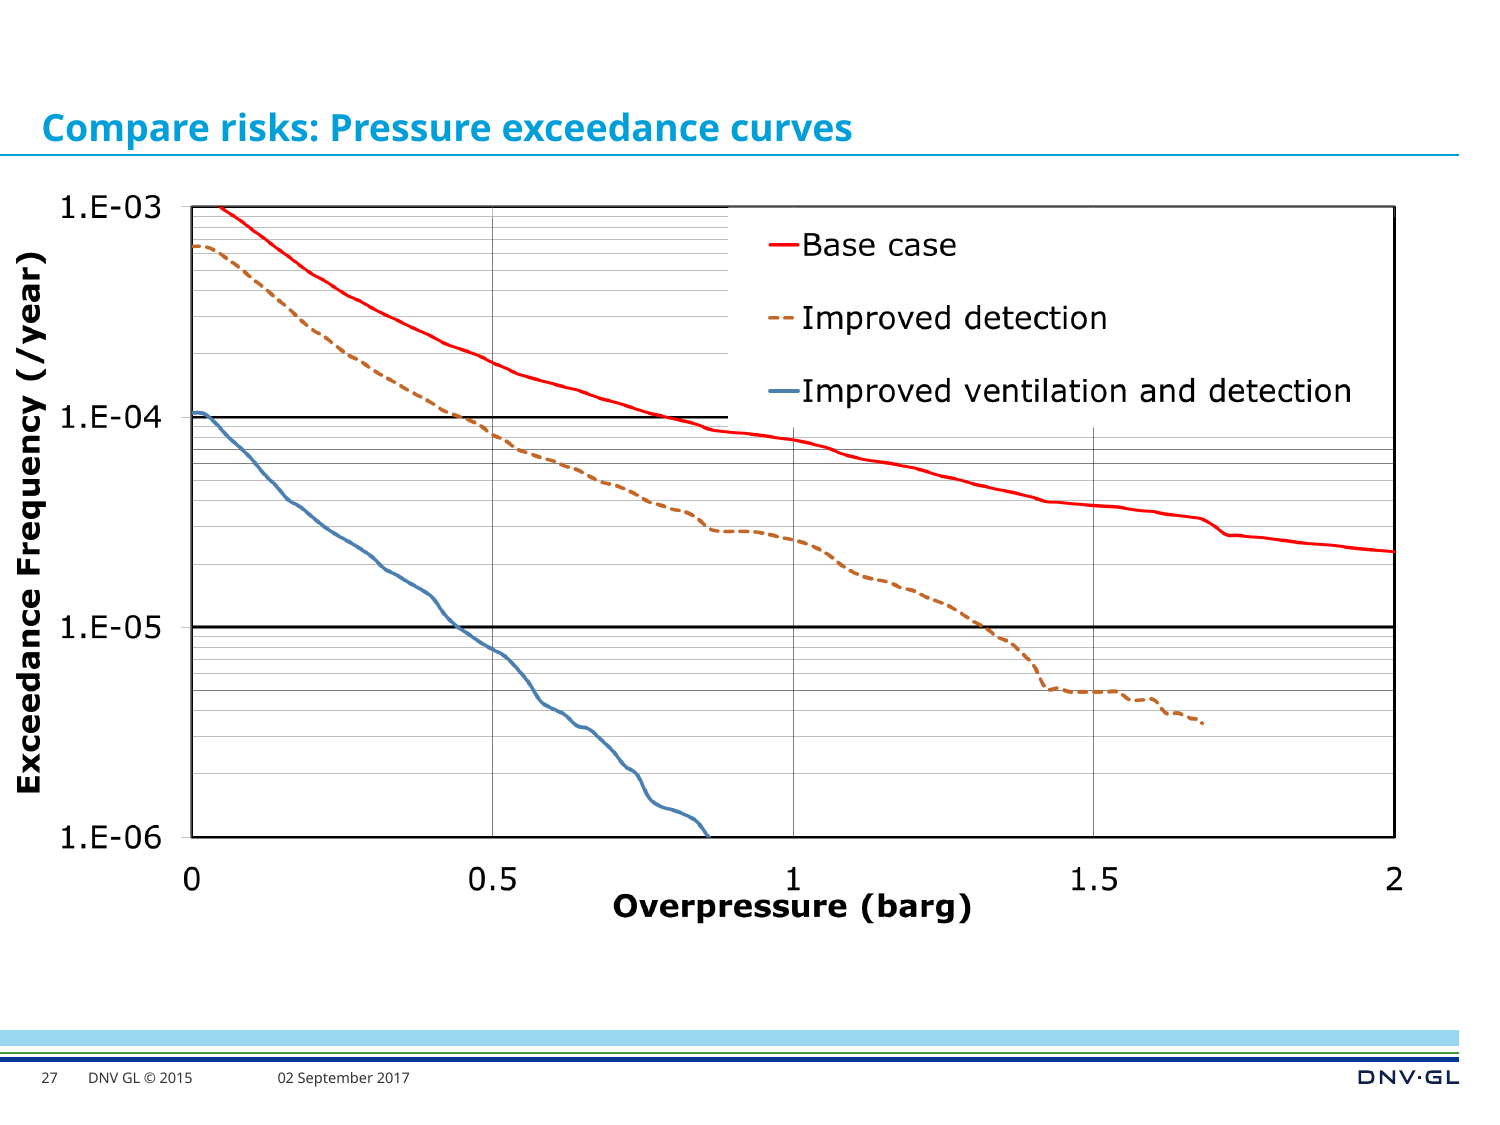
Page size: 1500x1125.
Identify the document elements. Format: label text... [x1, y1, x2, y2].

picture [5, 187, 1411, 926]
slide_number 27 [41, 1069, 81, 1099]
title Compare risks: Pressure exceedance curves [41, 39, 1459, 150]
